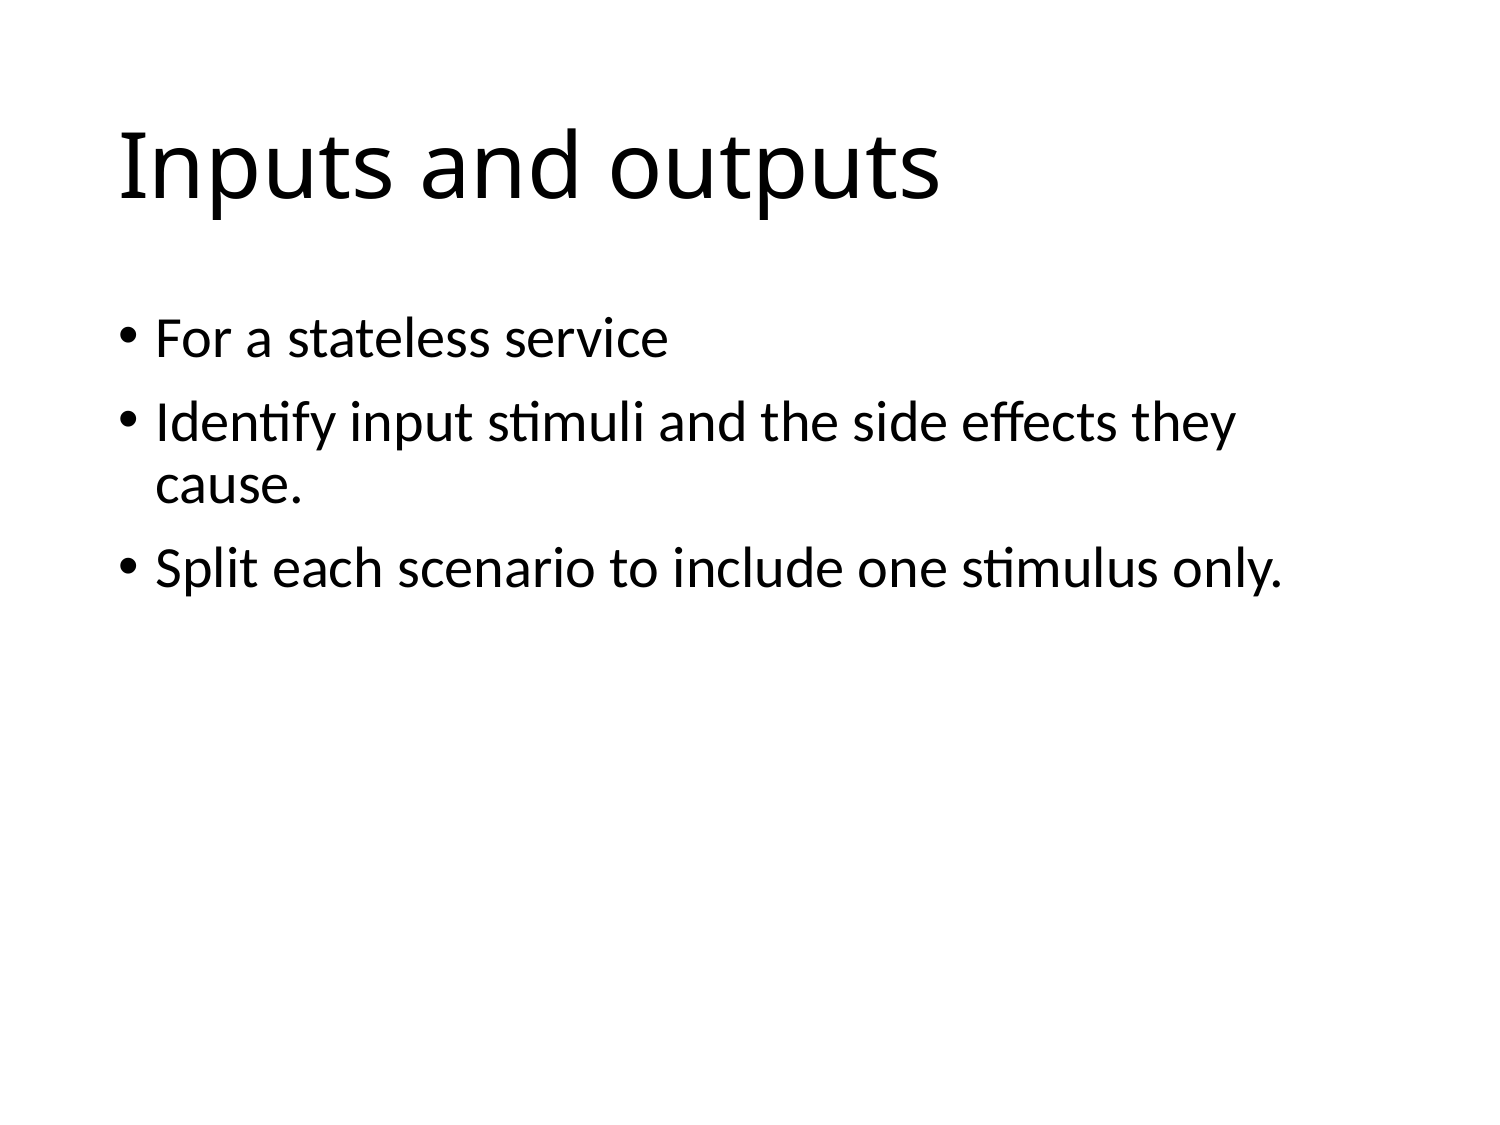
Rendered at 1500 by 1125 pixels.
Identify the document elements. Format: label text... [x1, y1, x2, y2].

title Inputs and outputs [103, 59, 1397, 278]
list For a stateless service Identify input stimuli and the side effects they cause. Split each scenario to include one stimulus only. [103, 299, 1397, 1014]
